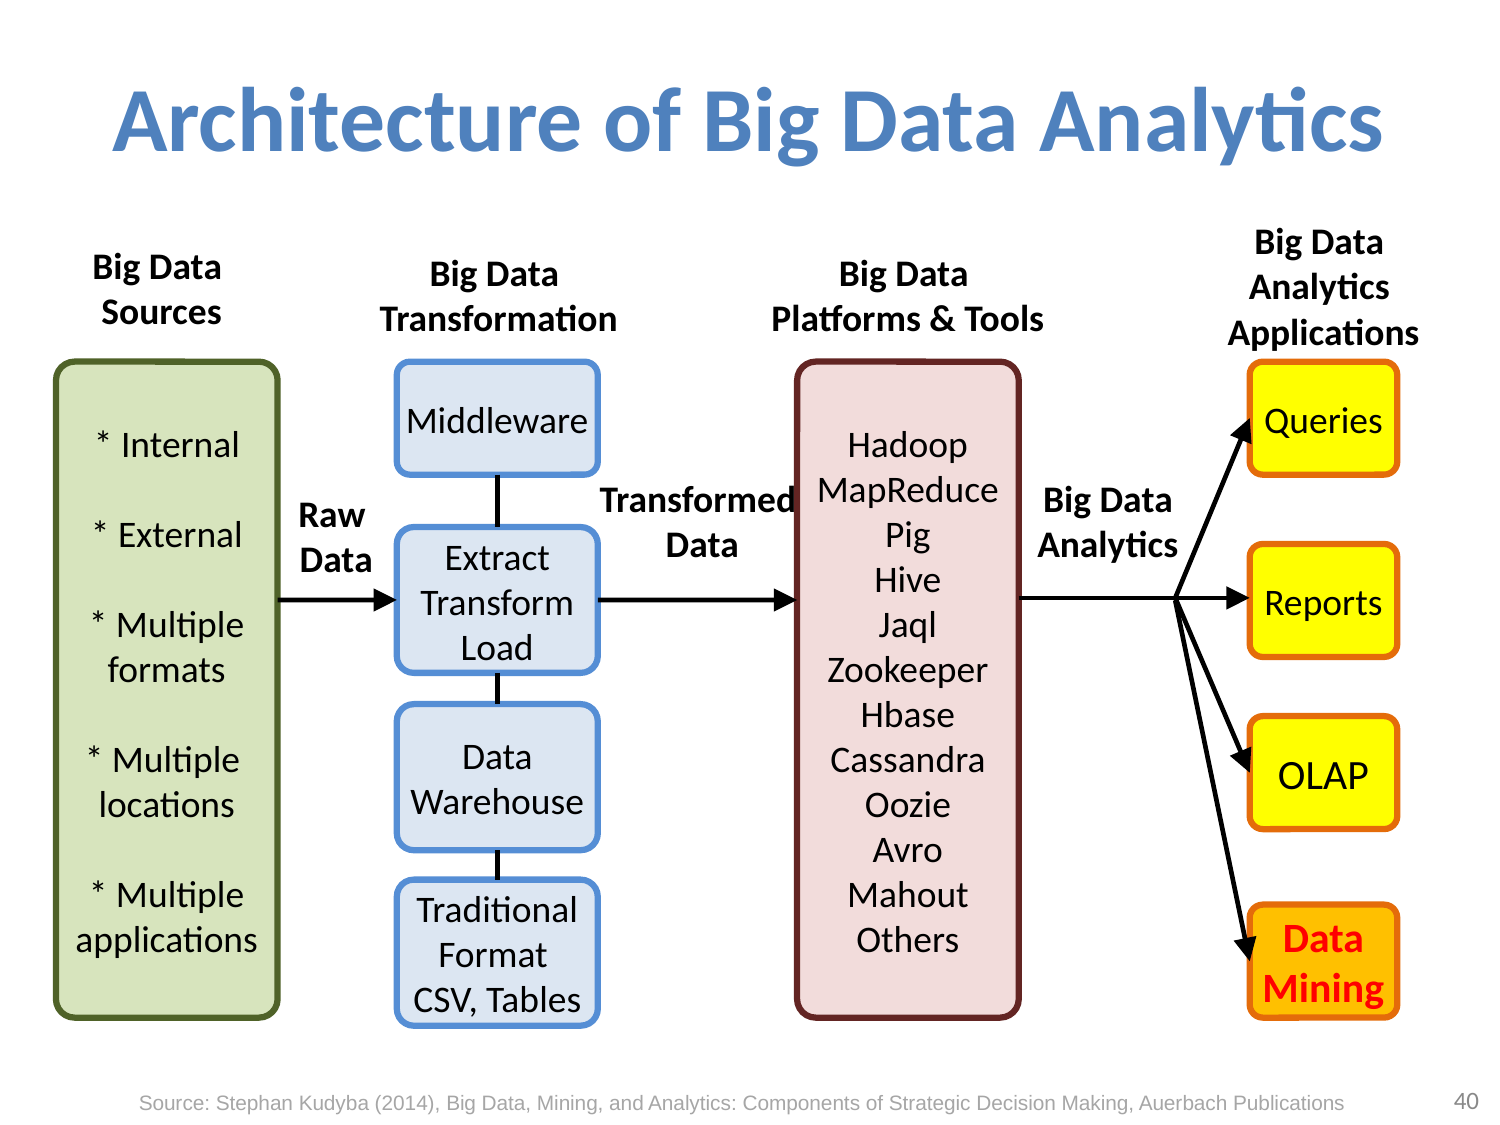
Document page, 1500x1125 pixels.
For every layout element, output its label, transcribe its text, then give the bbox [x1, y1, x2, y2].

text_box Source: Stephan Kudyba (2014), Big Data, Mining, and Analytics: Components of Strategic Decision Making, Auerbach Publications [116, 1082, 1367, 1122]
text_box Raw Data [283, 483, 389, 588]
text_box Reports [1255, 541, 1400, 660]
text_box Big Data Transformation [364, 241, 633, 346]
text_box Big Data Sources [77, 235, 246, 340]
text_box Middleware [394, 359, 600, 477]
title Architecture of Big Data Analytics [75, 45, 1424, 185]
text_box Big Data Platforms & Tools [756, 241, 1060, 346]
text_box Traditional Format CSV, Tables [394, 877, 600, 1028]
text_box * Internal * External * Multiple formats * Multiple locations * Multiple applications [53, 359, 280, 1020]
text_box Data Warehouse [394, 702, 600, 853]
text_box Extract Transform Load [394, 524, 600, 675]
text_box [1174, 417, 1250, 599]
text_box Big Data Analytics [1022, 467, 1169, 573]
slide_number 40 [1144, 1069, 1495, 1125]
text_box Transformed Data [584, 467, 820, 573]
text_box Hadoop MapReduce Pig Hive Jaql Zookeeper Hbase Cassandra Oozie Avro Mahout Others [794, 359, 1021, 1020]
text_box OLAP [1255, 714, 1400, 832]
text_box Queries [1247, 360, 1400, 477]
text_box Big Data Analytics Applications [1212, 210, 1435, 360]
text_box Data Mining [1247, 902, 1400, 1020]
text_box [1174, 604, 1250, 962]
